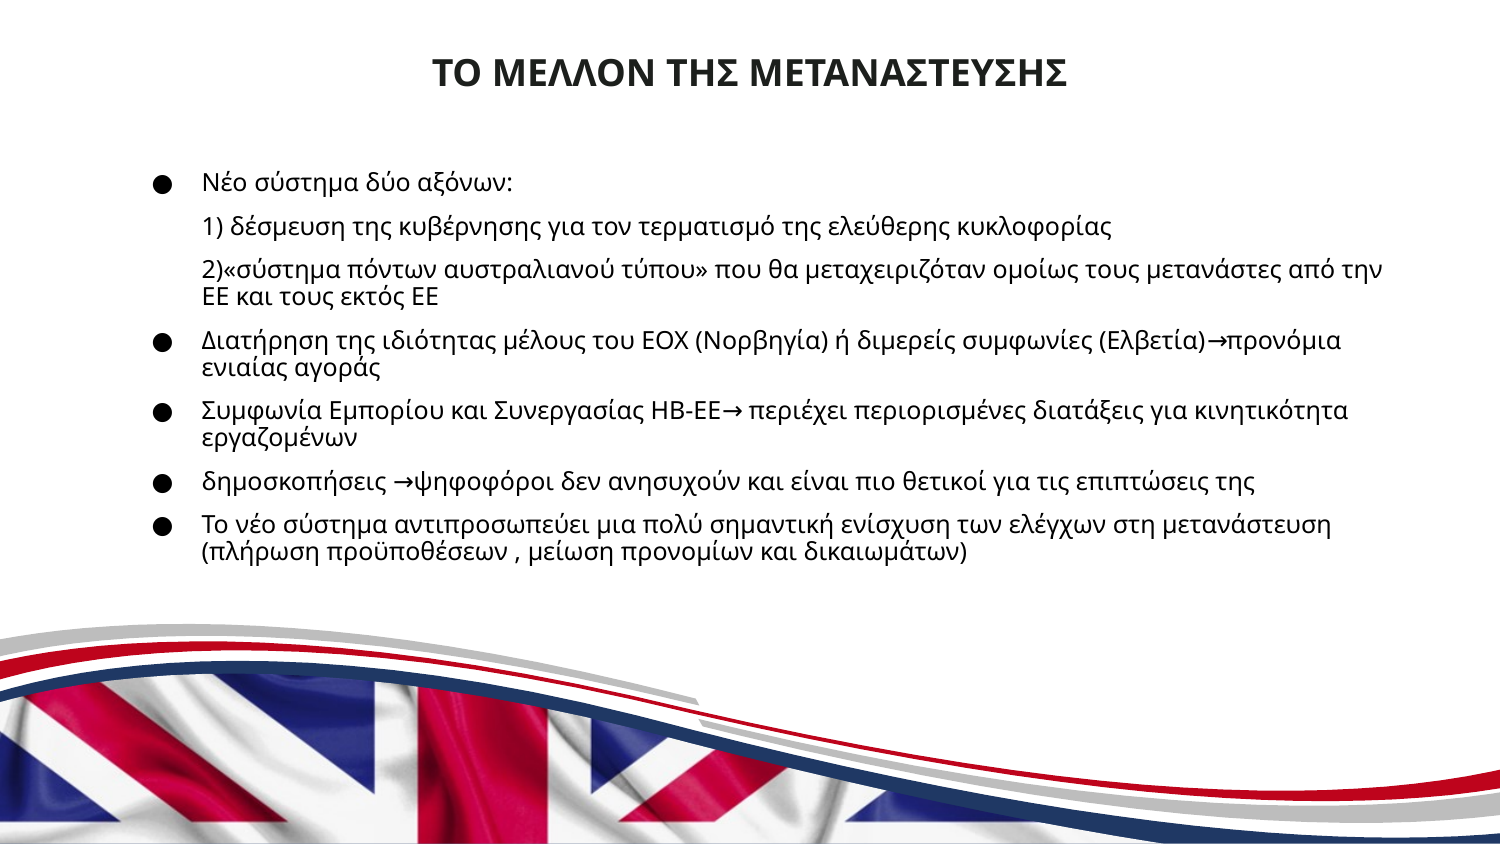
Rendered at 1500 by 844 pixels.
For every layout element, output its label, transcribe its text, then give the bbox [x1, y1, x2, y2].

list Νέο σύστημα δύο αξόνων: 1) δέσμευση της κυβέρνησης για τον τερματισμό της ελεύθερης κυκλοφορίας 2)«σύστημα πόντων αυστραλιανού τύπου» που θα μεταχειριζόταν ομοίως τους μετανάστες από την ΕΕ και τους εκτός ΕΕ Διατήρηση της ιδιότητας μέλους του ΕΟΧ (Νορβηγία) ή διμερείς συμφωνίες (Ελβετία)→προνόμια ενιαίας αγοράς Συμφωνία Εμπορίου και Συνεργασίας ΗΒ-ΕΕ→ περιέχει περιορισμένες διατάξεις για κινητικότητα εργαζομένων δημοσκοπήσεις →ψηφοφόροι δεν ανησυχούν και είναι πιο θετικοί για τις επιπτώσεις της Το νέο σύστημα αντιπροσωπεύει μια πολύ σημαντική ενίσχυση των ελέγχων στη μετανάστευση (πλήρωση προϋποθέσεων , μείωση προνομίων και δικαιωμάτων) [115, 117, 1410, 654]
title ΤΟ ΜΕΛΛΟΝ ΤΗΣ ΜΕΤΑΝΑΣΤΕΥΣΗΣ [103, 5, 1397, 169]
picture [0, 673, 1164, 844]
